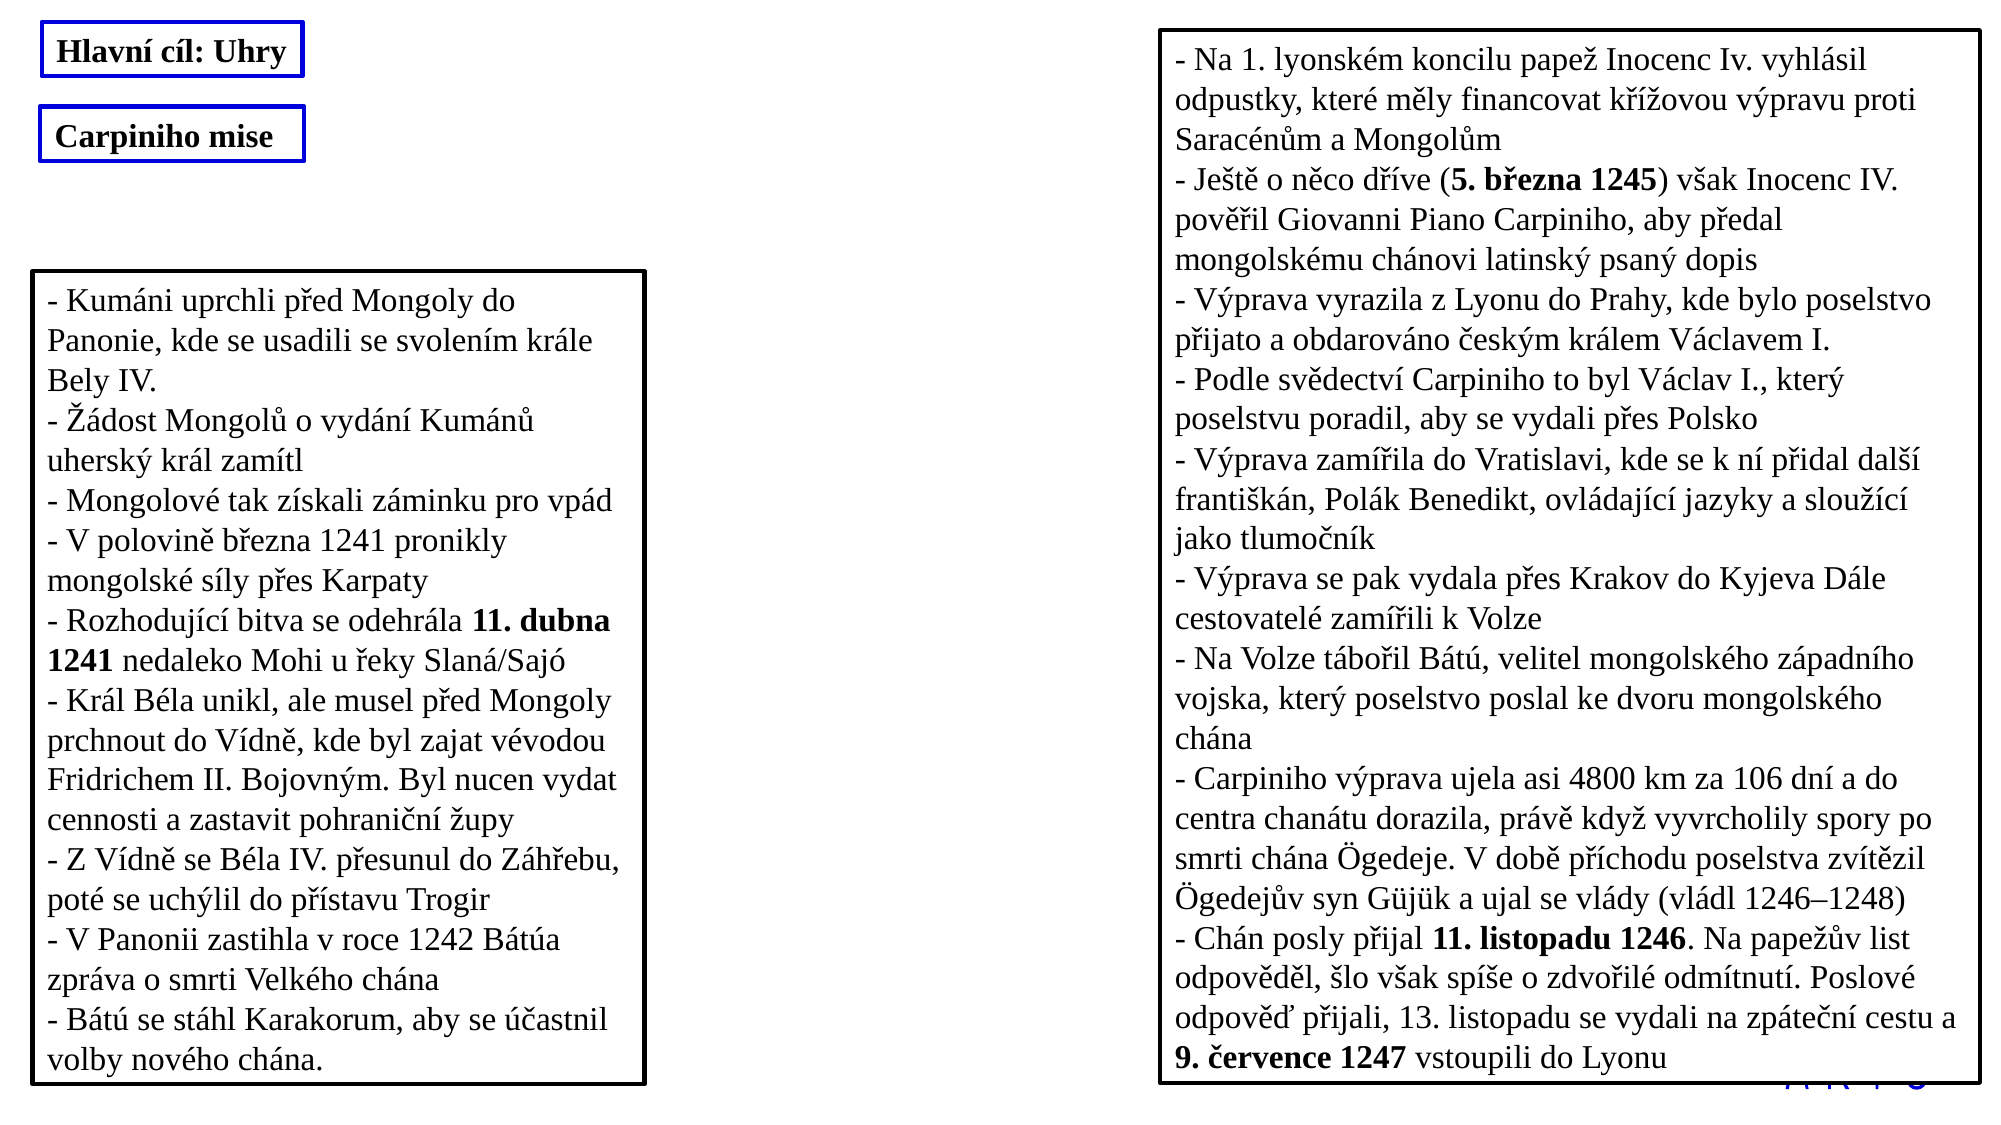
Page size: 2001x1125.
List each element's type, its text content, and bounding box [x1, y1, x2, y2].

text_box Carpiniho mise [38, 104, 306, 163]
text_box - Kumáni uprchli před Mongoly do Panonie, kde se usadili se svolením krále Bely IV. - Žádost Mongolů o vydání Kumánů uherský král zamítl - Mongolové tak získali záminku pro vpád - V polovině března 1241 pronikly mongolské síly přes Karpaty - Rozhodující bitva se odehrála 11. dubna 1241 nedaleko Mohi u řeky Slaná/Sajó - Král Béla unikl, ale musel před Mongoly prchnout do Vídně, kde byl zajat vévodou Fridrichem II. Bojovným. Byl nucen vydat cennosti a zastavit pohraniční župy - Z Vídně se Béla IV. přesunul do Záhřebu, poté se uchýlil do přístavu Trogir - V Panonii zastihla v roce 1242 Bátúa zpráva o smrti Velkého chána - Bátú se stáhl Karakorum, aby se účastnil volby nového chána. [30, 269, 647, 1086]
text_box - Na 1. lyonském koncilu papež Inocenc Iv. vyhlásil odpustky, které měly financovat křížovou výpravu proti Saracénům a Mongolům - Ještě o něco dříve (5. března 1245) však Inocenc IV. pověřil Giovanni Piano Carpiniho, aby předal mongolskému chánovi latinský psaný dopis - Výprava vyrazila z Lyonu do Prahy, kde bylo poselstvo přijato a obdarováno českým králem Václavem I. - Podle svědectví Carpiniho to byl Václav I., který poselstvu poradil, aby se vydali přes Polsko - Výprava zamířila do Vratislavi, kde se k ní přidal další františkán, Polák Benedikt, ovládající jazyky a sloužící jako tlumočník - Výprava se pak vydala přes Krakov do Kyjeva Dále cestovatelé zamířili k Volze - Na Volze tábořil Bátú, velitel mongolského západního vojska, který poselstvo poslal ke dvoru mongolského chána - Carpiniho výprava ujela asi 4800 km za 106 dní a do centra chanátu dorazila, právě když vyvrcholily spory po smrti chána Ögedeje. V době příchodu poselstva zvítězil Ögedejův syn Güjük a ujal se vlády (vládl 1246–1248) - Chán posly přijal 11. listopadu 1246. Na papežův list odpověděl, šlo však spíše o zdvořilé odmítnutí. Poslové odpověď přijali, 13. listopadu se vydali na zpáteční cestu a 9. července 1247 vstoupili do Lyonu [1158, 28, 1982, 1085]
text_box Hlavní cíl: Uhry [40, 20, 305, 78]
